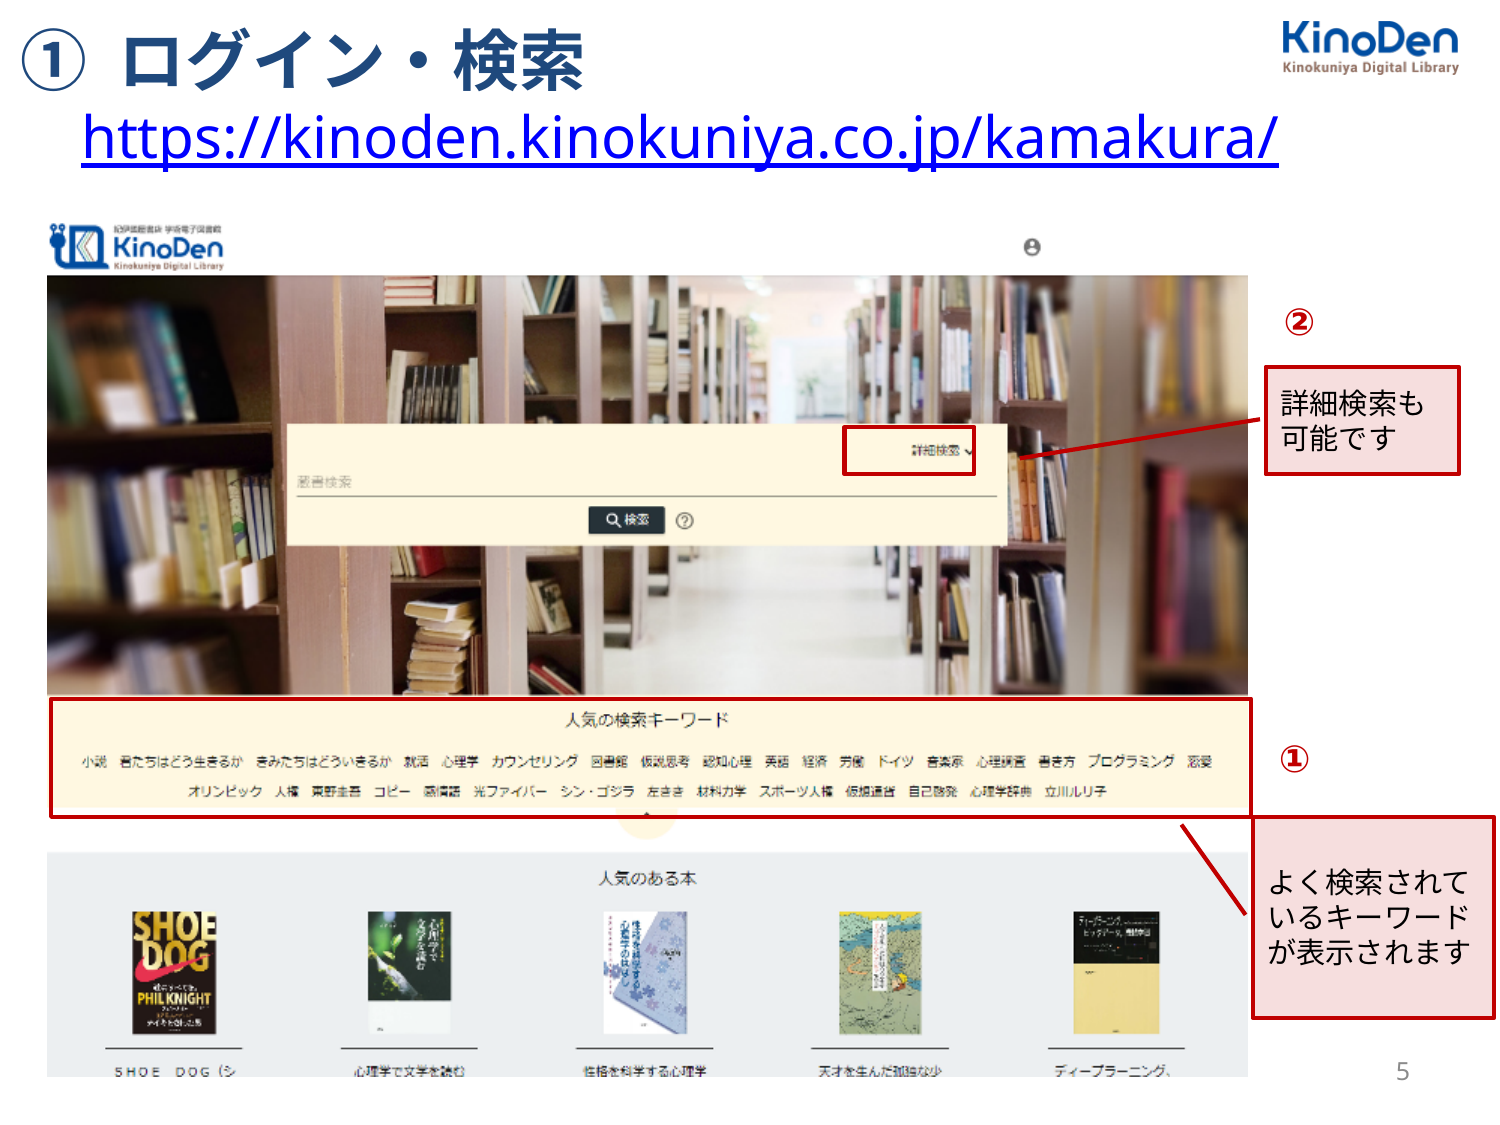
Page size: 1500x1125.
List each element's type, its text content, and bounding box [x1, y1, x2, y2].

slide_number 5 [1074, 1042, 1425, 1103]
text_box ② [1293, 290, 1331, 351]
text_box よく検索されているキーワードが表示されます [1293, 815, 1496, 1020]
text_box https://kinoden.kinokuniya.co.jp/kamakura/ [66, 93, 1294, 188]
text_box 詳細検索も 可能です [1293, 365, 1461, 476]
title ① ログイン・検索 [5, 0, 1356, 123]
text_box ① [1293, 727, 1326, 788]
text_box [46, 219, 1290, 1077]
picture [1283, 21, 1459, 75]
